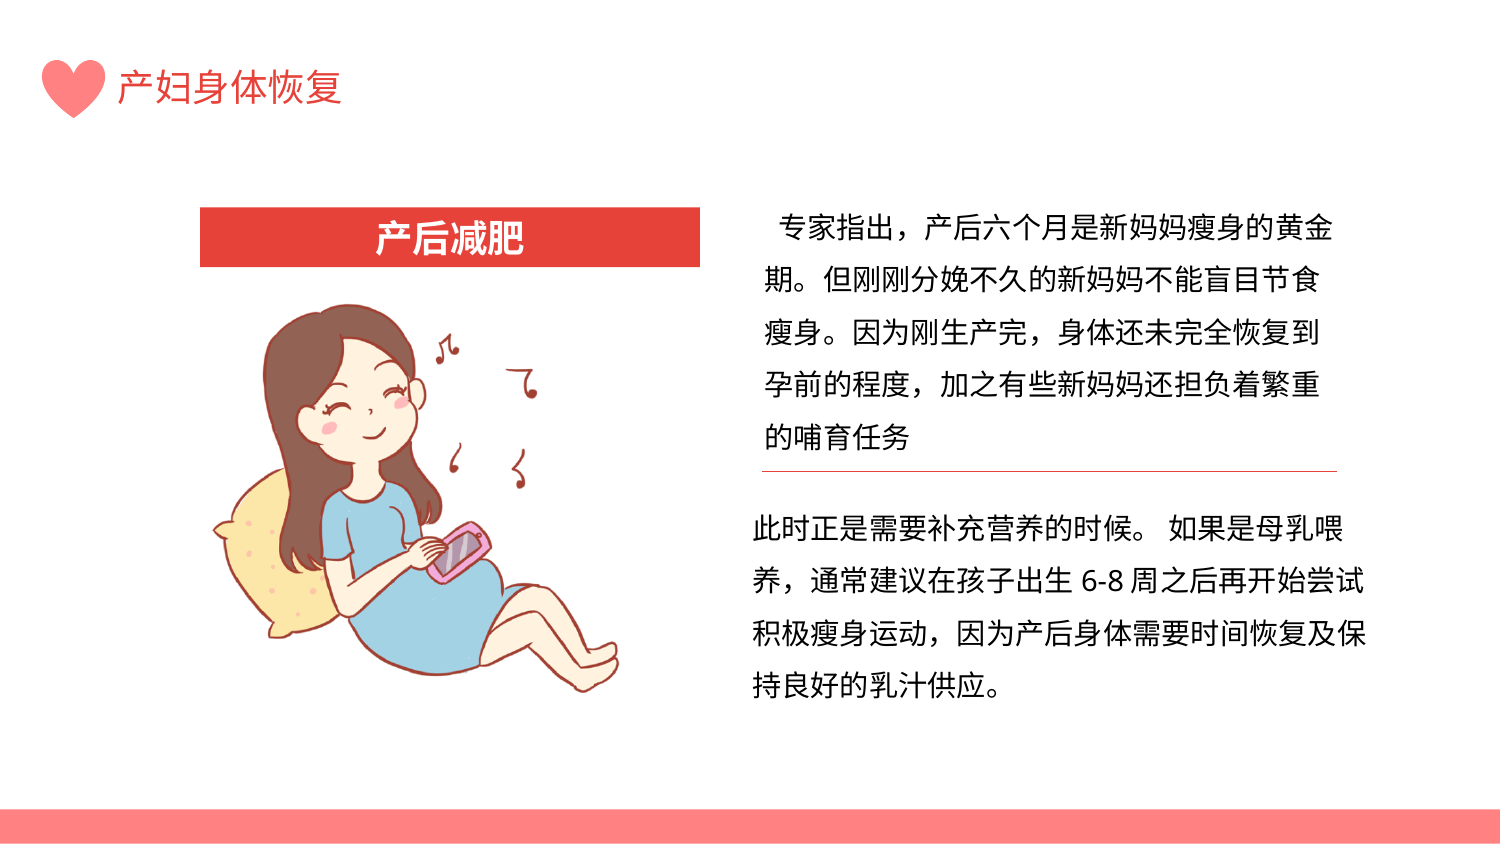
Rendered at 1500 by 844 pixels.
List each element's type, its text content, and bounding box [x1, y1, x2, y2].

text_box 产后减肥 [200, 207, 700, 268]
text_box 此时正是需要补充营养的时候。 如果是母乳喂养，通常建议在孩子出生6-8周之后再开始尝试积极瘦身运动，因为产后身体需要时间恢复及保持良好的乳汁供应。 [737, 485, 1388, 710]
text_box 专家指出，产后六个月是新妈妈瘦身的黄金期。但刚刚分娩不久的新妈妈不能盲目节食瘦身。因为刚生产完，身体还未完全恢复到孕前的程度，加之有些新妈妈还担负着繁重的哺育任务 [749, 184, 1350, 462]
picture [212, 268, 627, 710]
